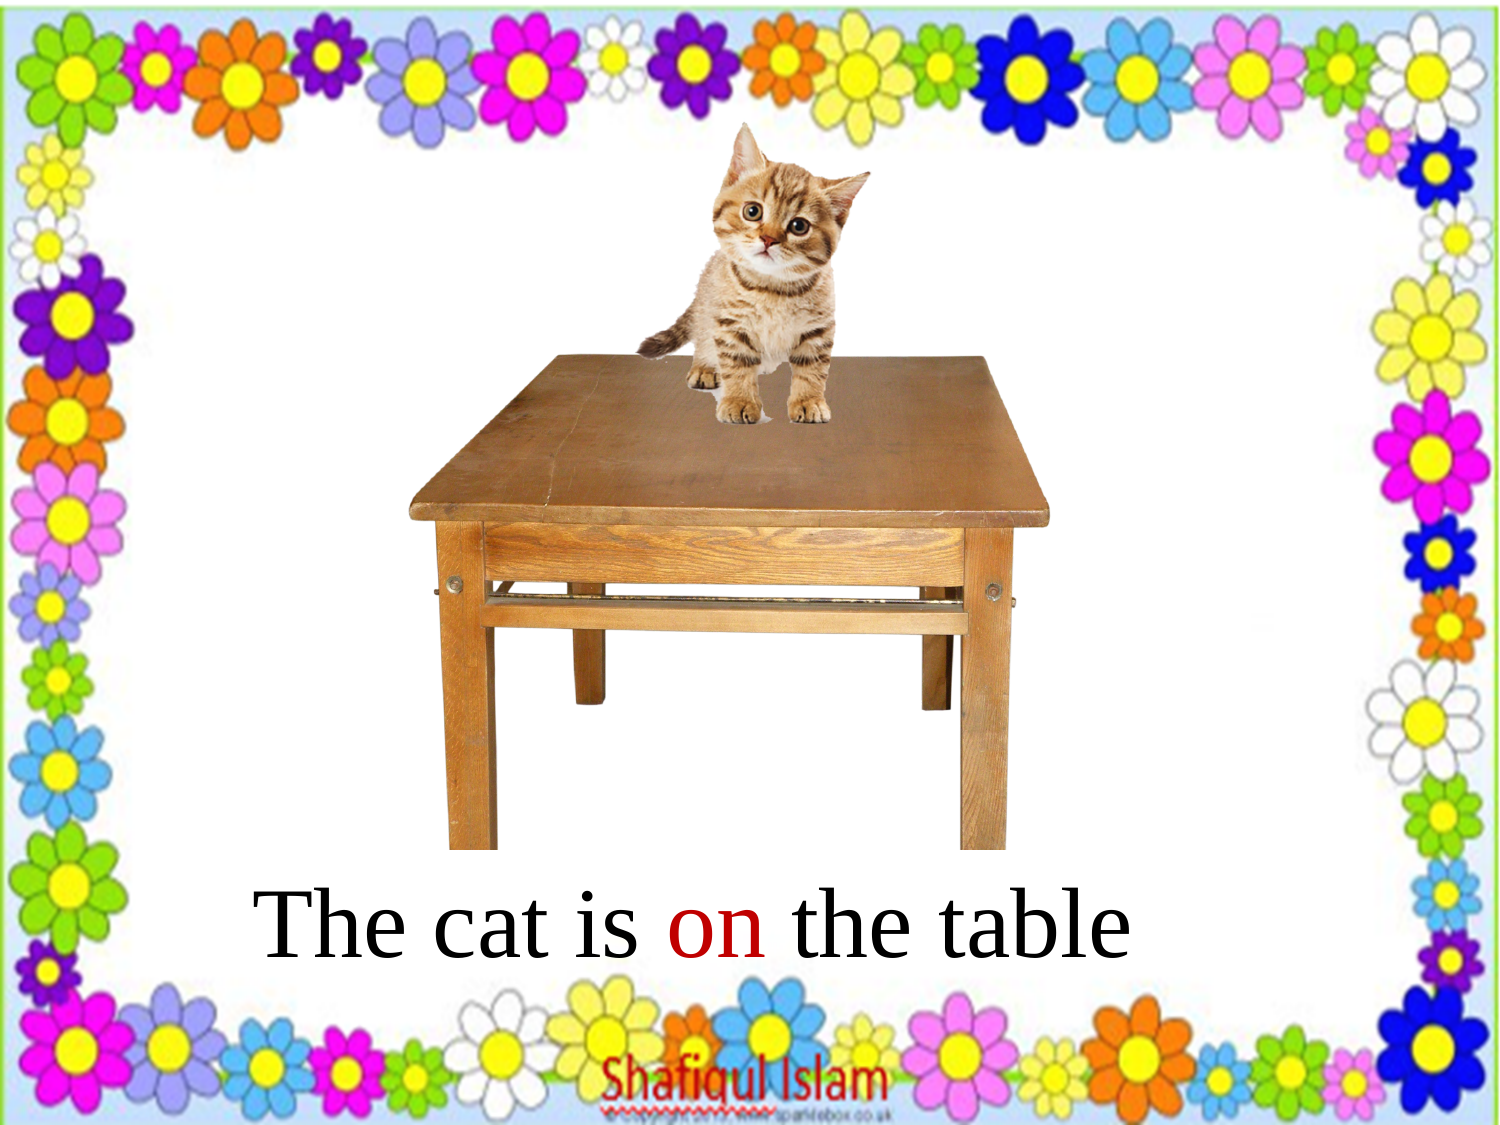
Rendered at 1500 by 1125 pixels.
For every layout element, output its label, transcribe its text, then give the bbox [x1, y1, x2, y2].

picture [0, 0, 1500, 1125]
text_box The cat is on the table [237, 849, 1225, 985]
